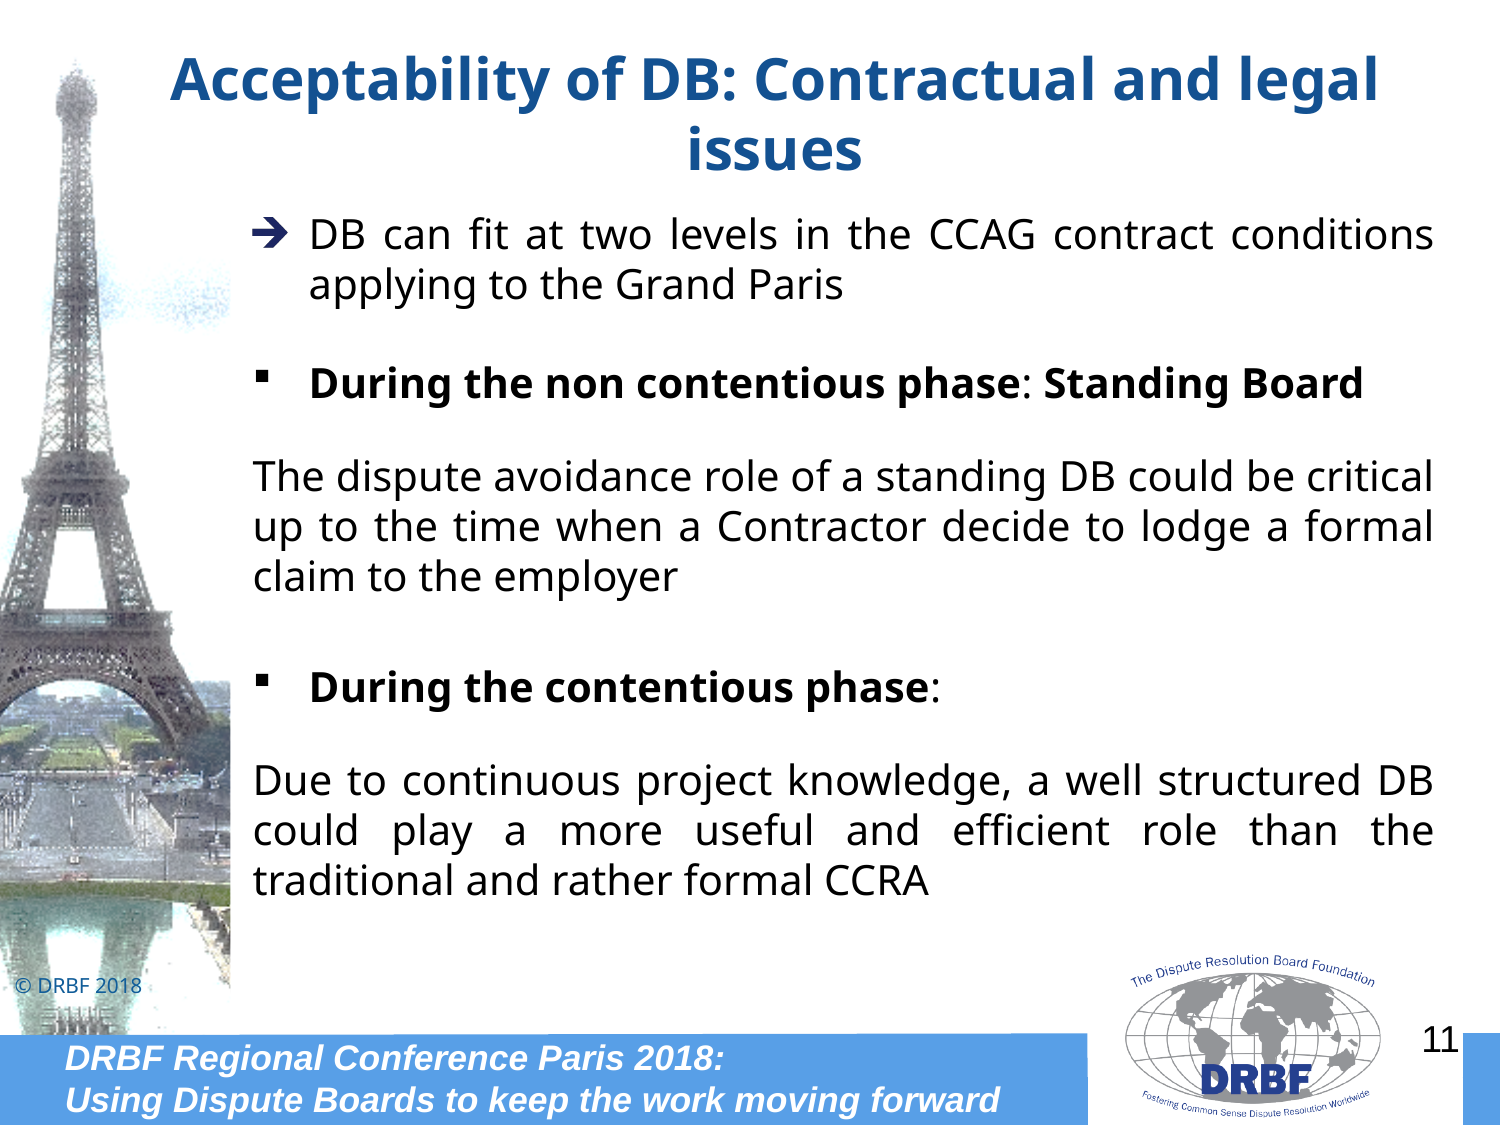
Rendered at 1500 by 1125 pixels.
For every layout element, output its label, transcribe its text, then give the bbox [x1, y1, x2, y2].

picture [0, 0, 231, 1035]
list DB can fit at two levels in the CCAG contract conditions applying to the Grand Paris During the non contentious phase: Standing Board The dispute avoidance role of a standing DB could be critical up to the time when a Contractor decide to lodge a formal claim to the employer During the contentious phase: Due to continuous project knowledge, a well structured DB could play a more useful and efficient role than the traditional and rather formal CCRA [237, 199, 1451, 1001]
picture [252, 217, 288, 248]
title Acceptability of DB: Contractual and legal issues [112, 0, 1438, 226]
picture [1125, 1001, 1381, 1118]
